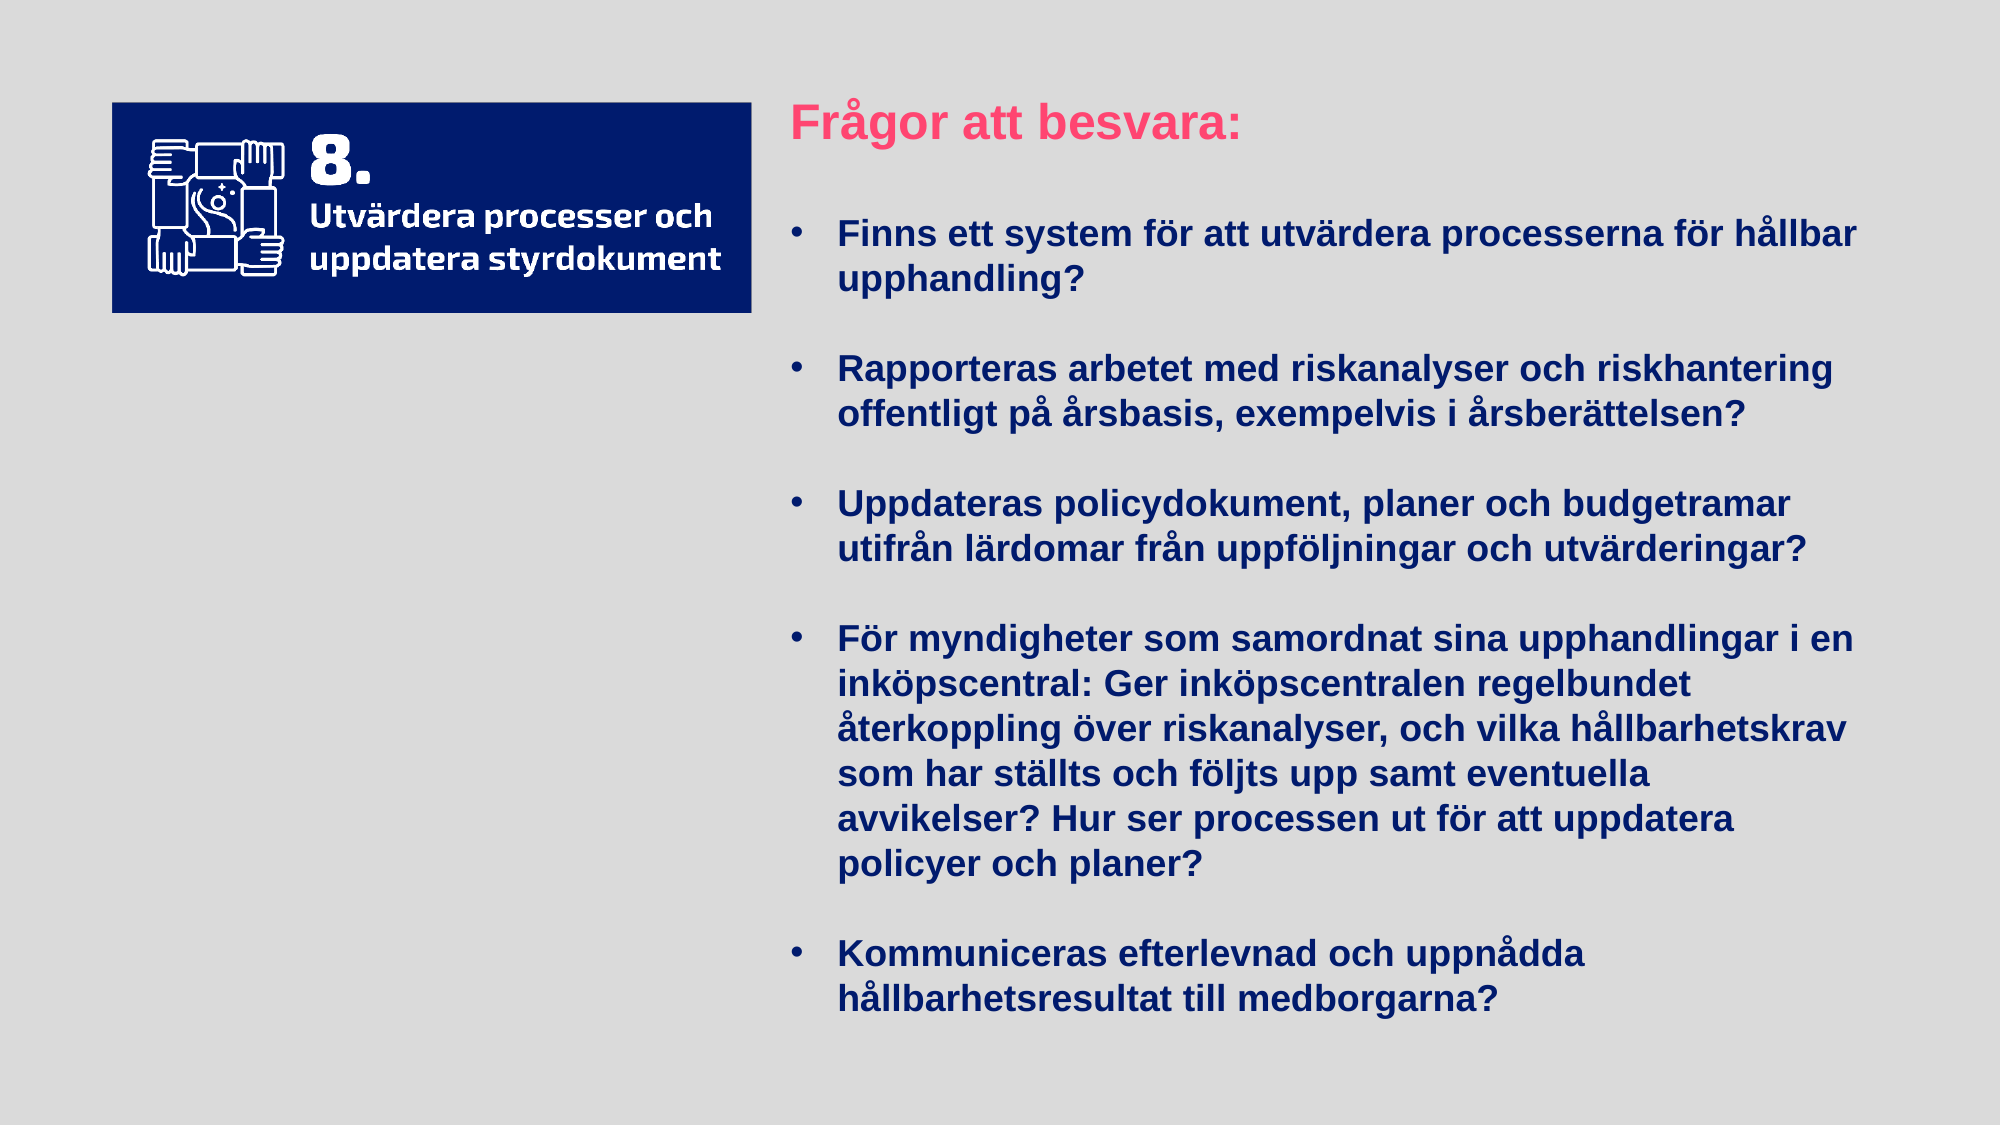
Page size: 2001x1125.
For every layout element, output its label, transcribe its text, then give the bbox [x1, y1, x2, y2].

picture [77, 57, 786, 359]
text_box Frågor att besvara: Finns ett system för att utvärdera processerna för hållbar upphandling? Rapporteras arbetet med riskanalyser och riskhantering offentligt på årsbasis, exempelvis i årsberättelsen? Uppdateras policydokument, planer och budgetramar utifrån lärdomar från uppföljningar och utvärderingar? För myndigheter som samordnat sina upphandlingar i en inköpscentral: Ger inköpscentralen regelbundet återkoppling över riskanalyser, och vilka hållbarhetskrav som har ställts och följts upp samt eventuella avvikelser? Hur ser processen ut för att uppdatera policyer och planer? Kommuniceras efterlevnad och uppnådda hållbarhetsresultat till medborgarna? [775, 81, 1880, 1072]
